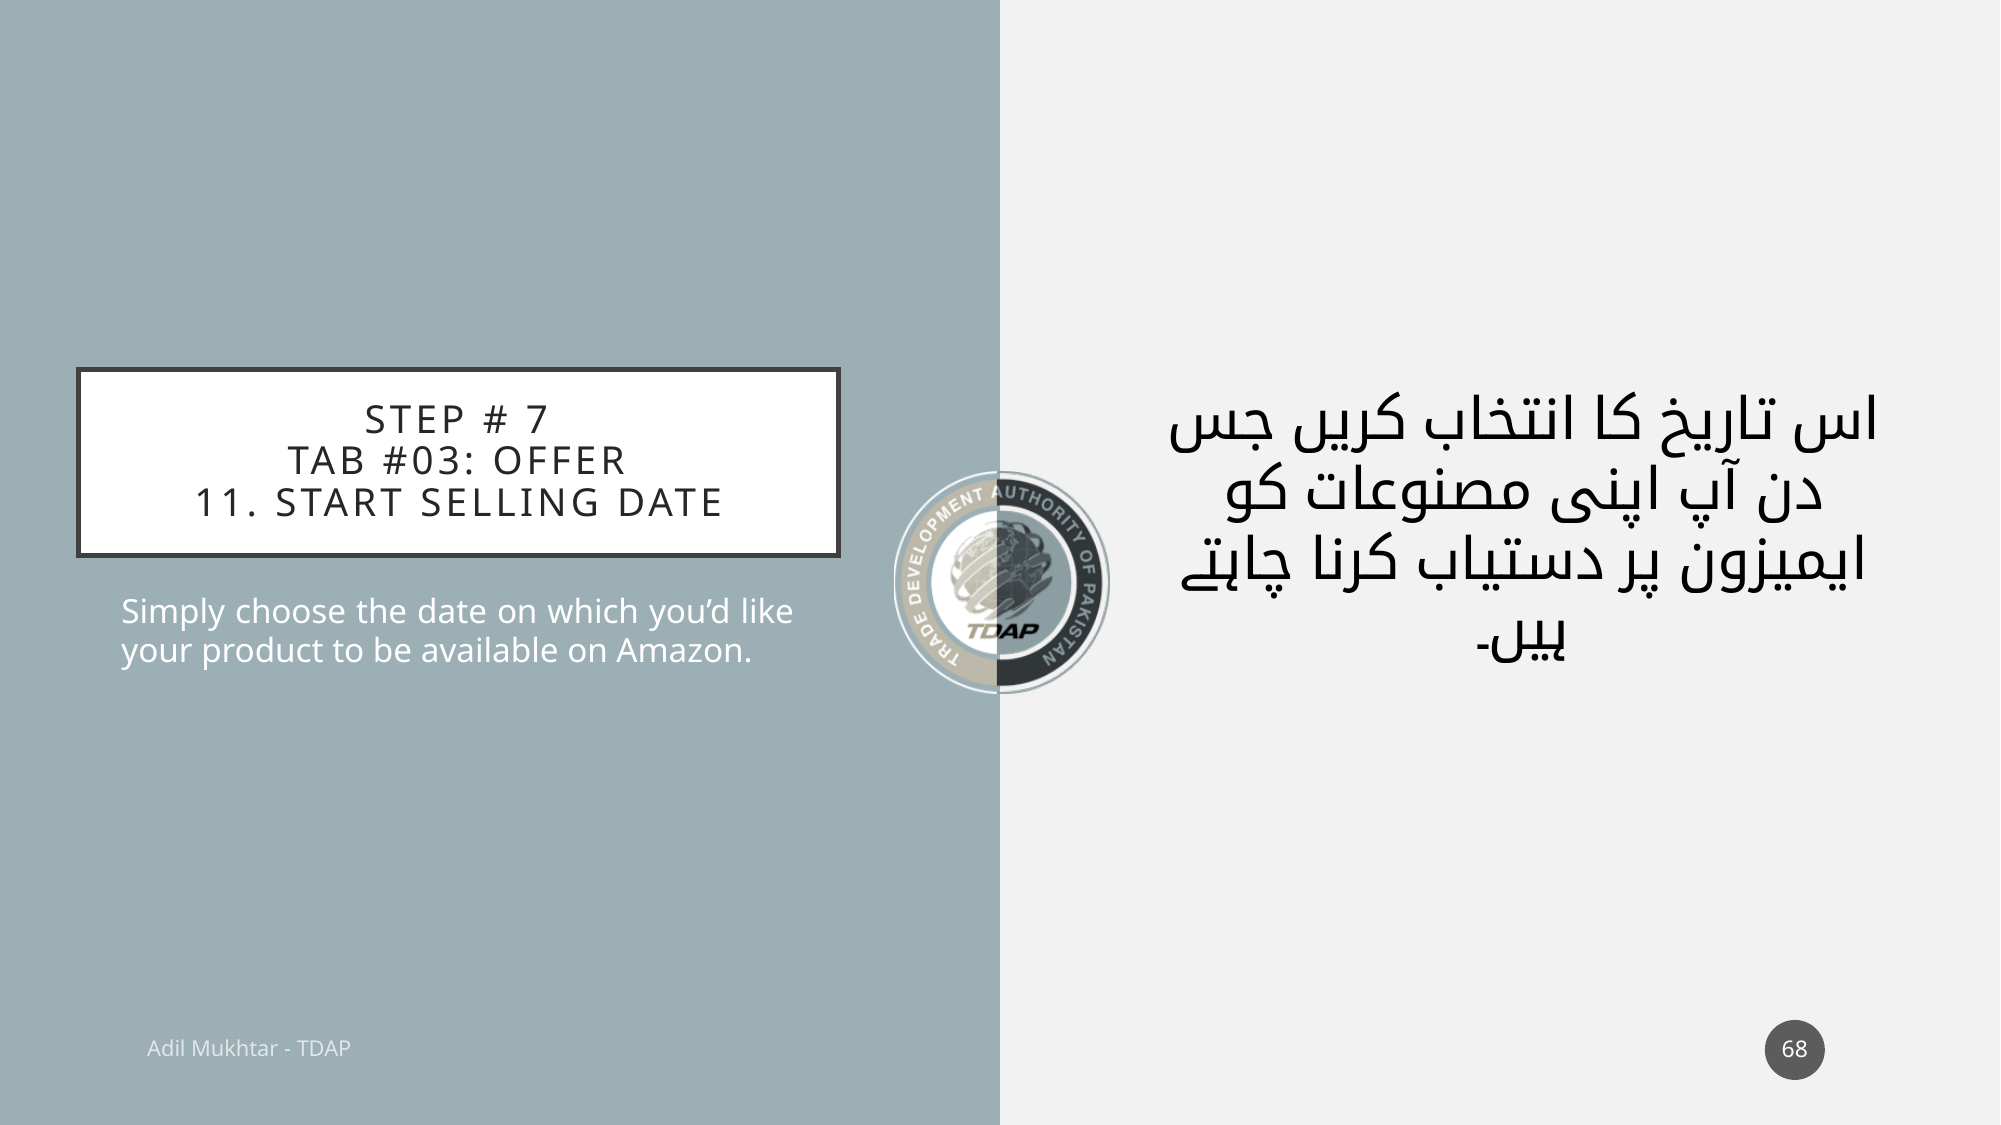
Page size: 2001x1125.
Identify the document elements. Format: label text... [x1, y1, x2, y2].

list Simply choose the date on which you’d like your product to be available on Amazon. [78, 582, 839, 943]
slide_number 68 [1764, 1019, 1825, 1080]
title STEP # 7 Tab #03: offer 11. Start selling date [76, 367, 841, 558]
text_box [893, 471, 1110, 694]
list اس تاریخ کا انتخاب کریں جس دن آپ اپنی مصنوعات کو ایمیزون پر دستیاب کرنا چاہتے ہیں۔ [1115, 373, 1933, 763]
footer Adil Mukhtar - TDAP [131, 1023, 973, 1076]
